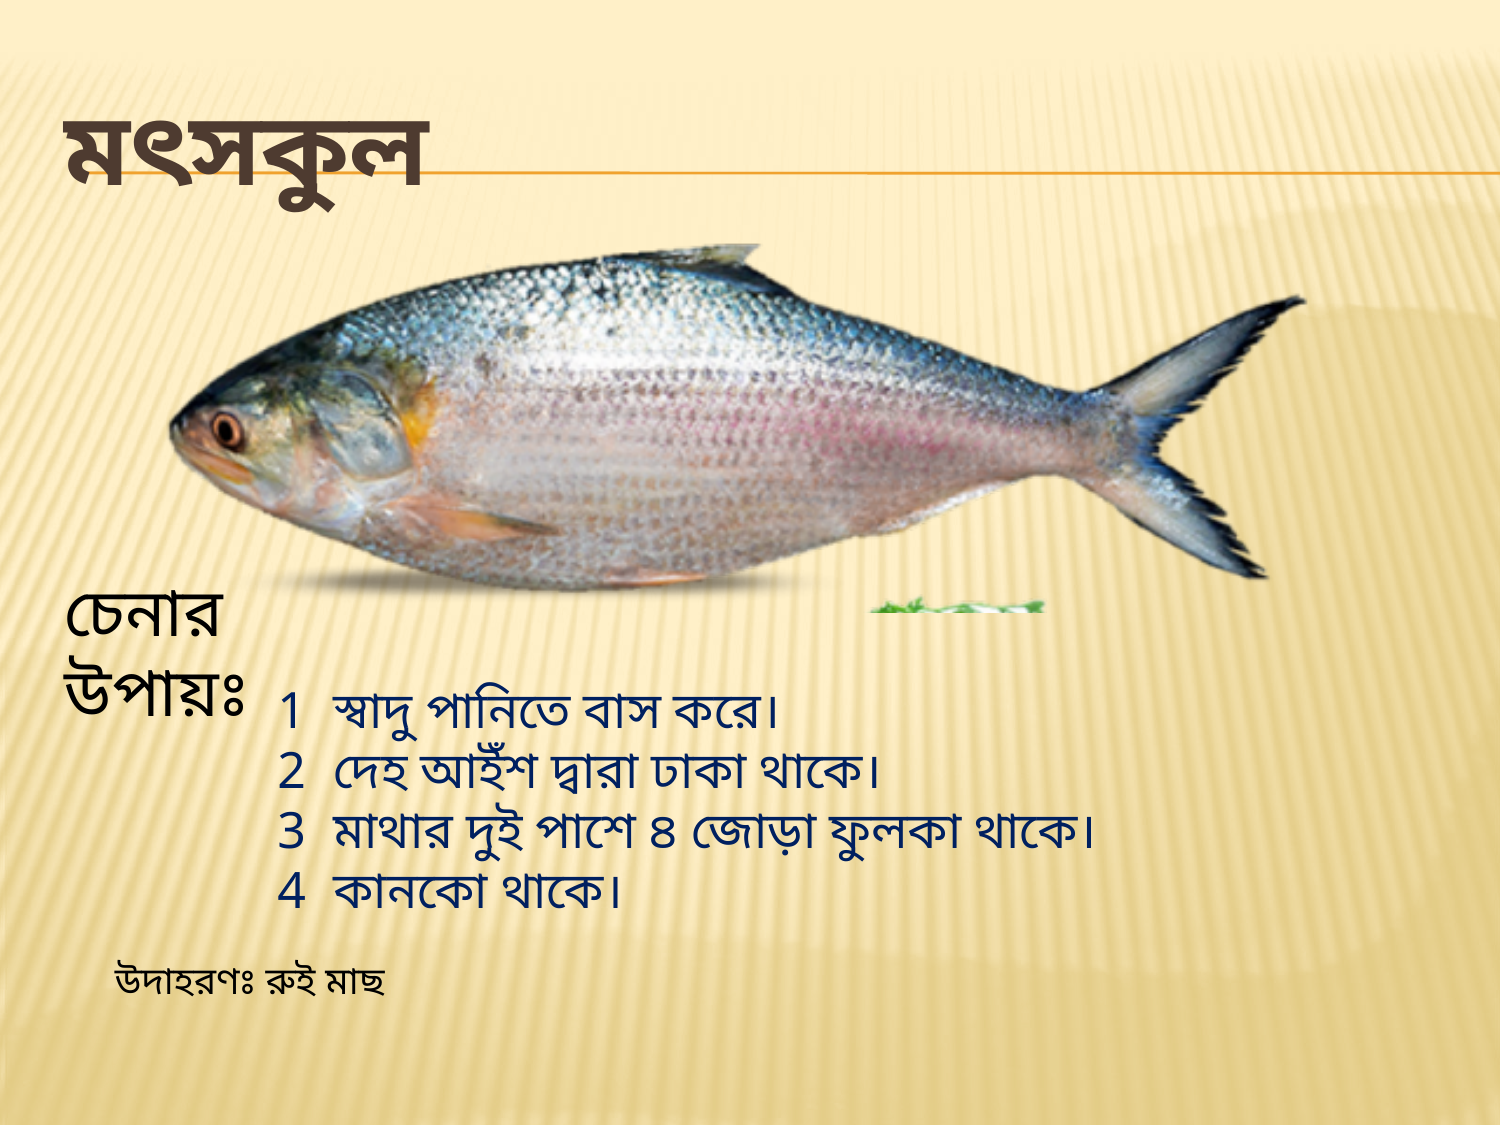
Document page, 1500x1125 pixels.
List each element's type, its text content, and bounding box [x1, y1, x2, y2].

title মৎসকুল [49, 75, 1475, 213]
text_box স্বাদু পানিতে বাস করে। দেহ আইঁশ দ্বারা ঢাকা থাকে। মাথার দুই পাশে ৪ জোড়া ফুলকা থাকে। কানকো থাকে। [262, 671, 1175, 987]
text_box উদাহরণঃ রুই মাছ [99, 949, 1100, 1010]
text_box চেনার উপায়ঃ [50, 562, 388, 738]
picture [145, 199, 1309, 613]
